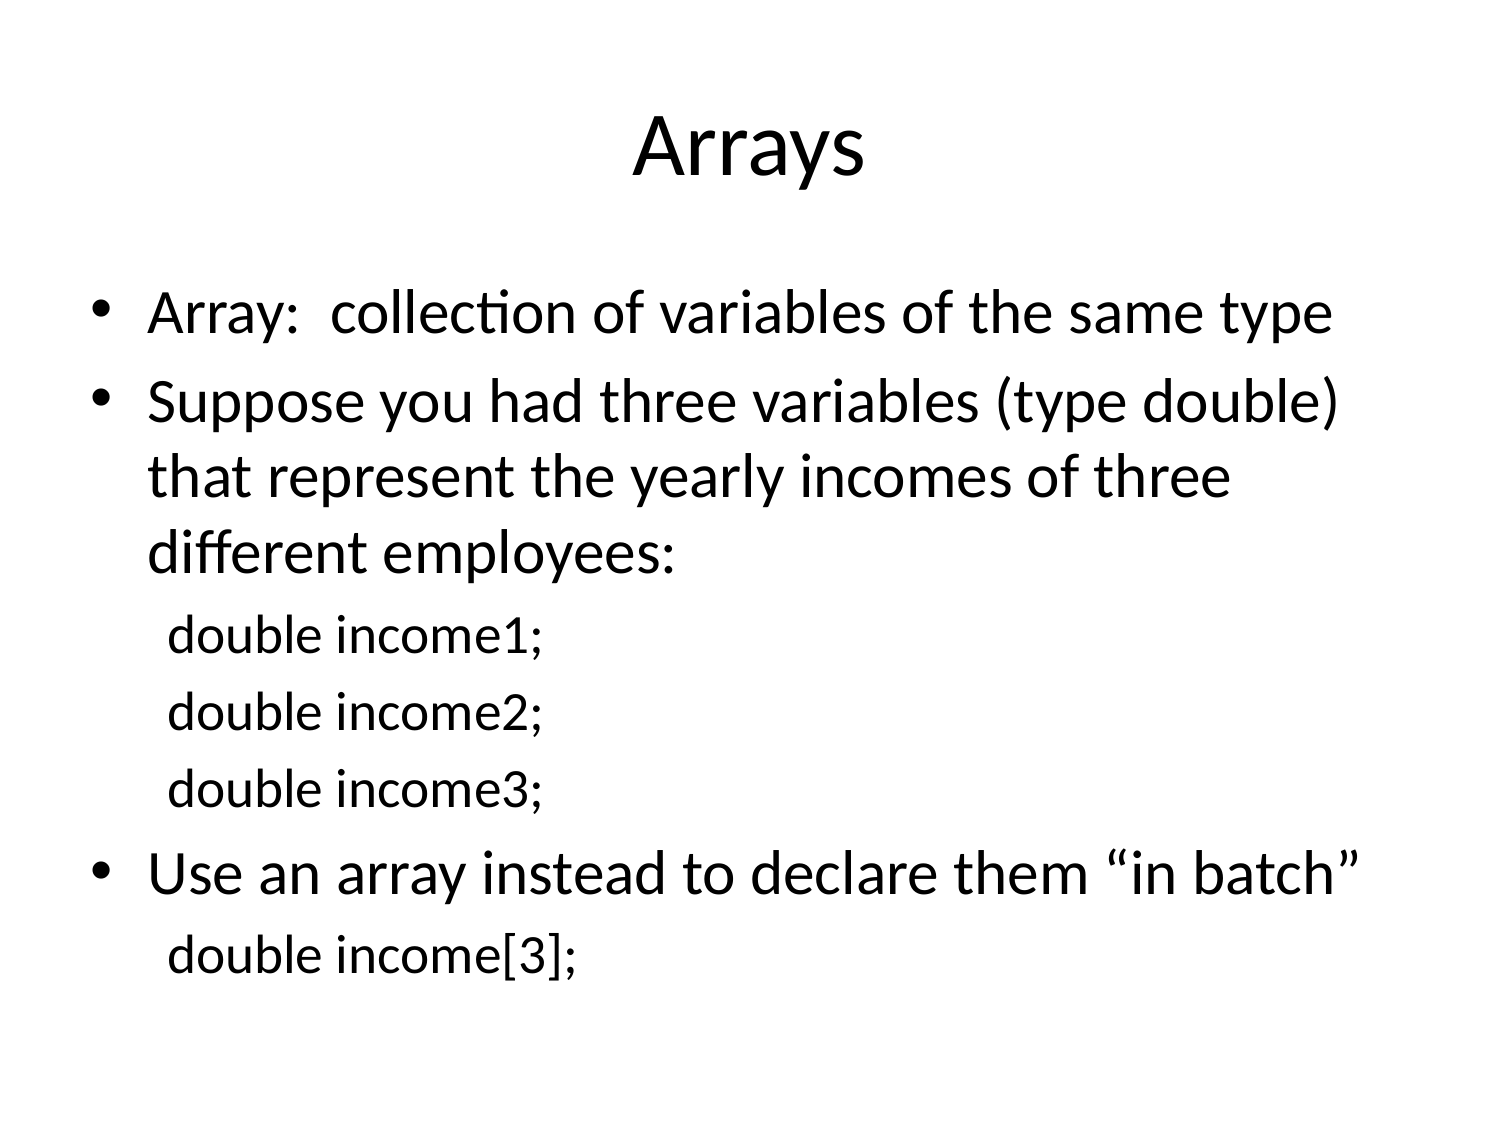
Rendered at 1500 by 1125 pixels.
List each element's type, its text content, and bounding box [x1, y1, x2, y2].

list Array: collection of variables of the same type Suppose you had three variables (type double) that represent the yearly incomes of three different employees: double income1; double income2; double income3; Use an array instead to declare them “in batch” double income[3]; [75, 262, 1425, 1005]
title Arrays [75, 45, 1425, 233]
